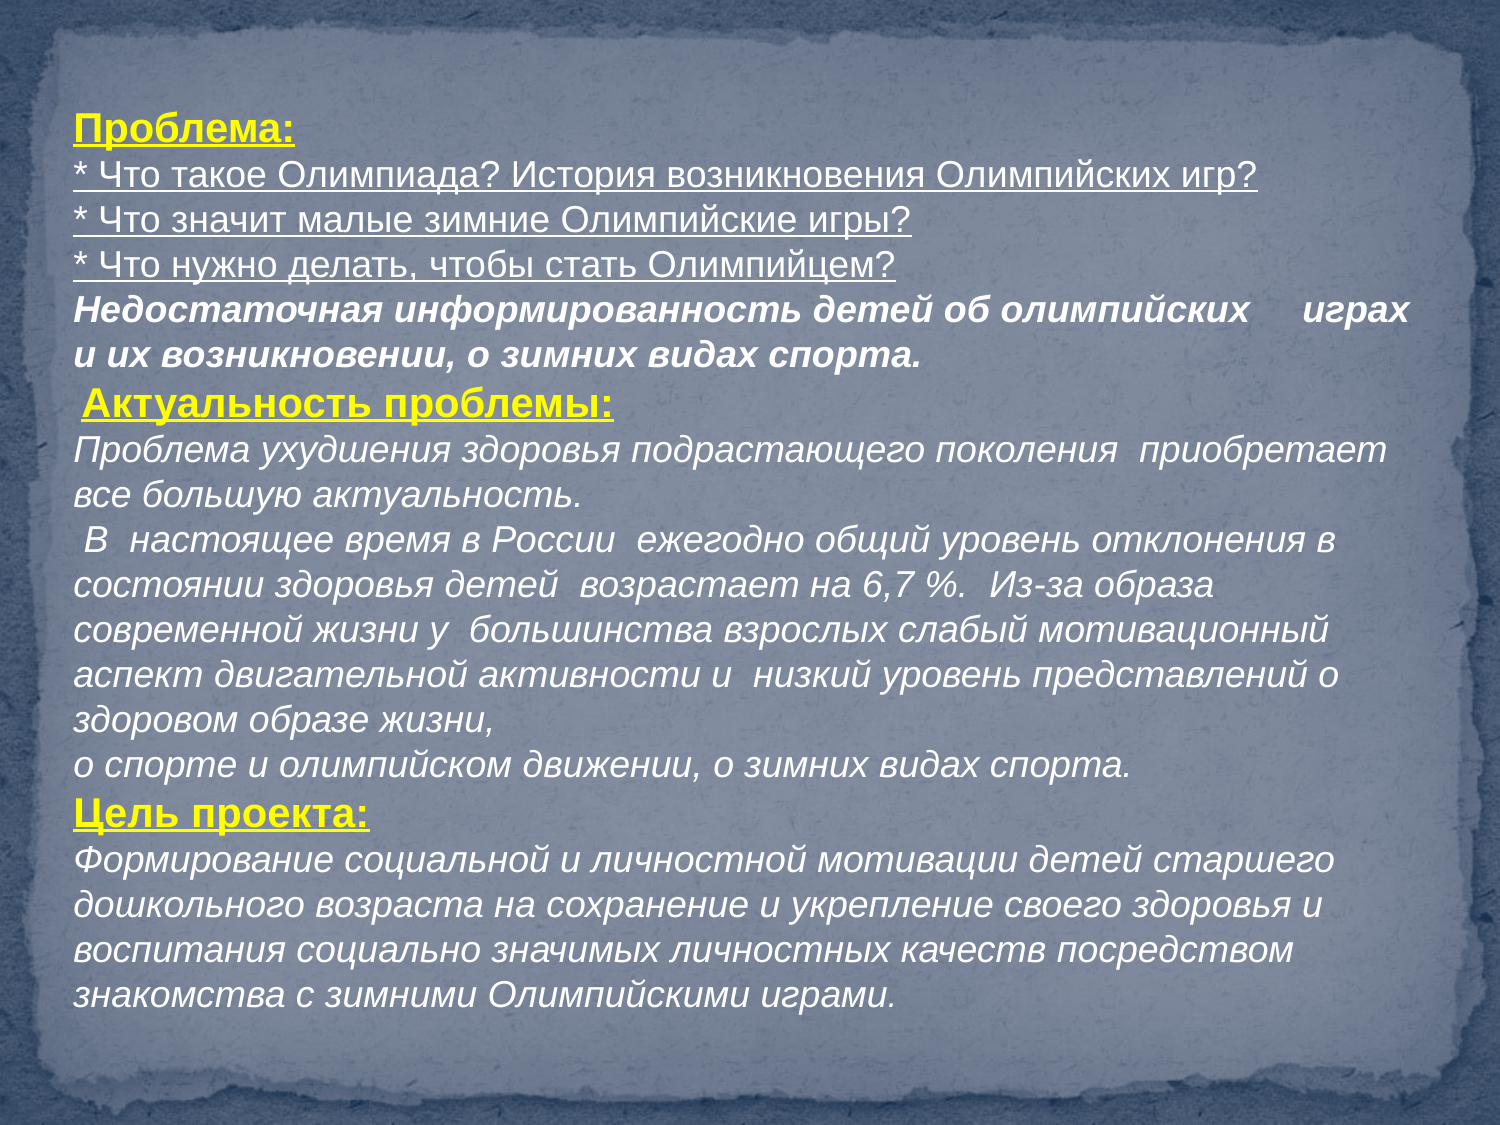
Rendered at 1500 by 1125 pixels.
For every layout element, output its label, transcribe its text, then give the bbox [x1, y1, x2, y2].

text_box Проблема: * Что такое Олимпиада? История возникновения Олимпийских игр? * Что значит малые зимние Олимпийские игры? * Что нужно делать, чтобы стать Олимпийцем? Недостаточная информированность детей об олимпийских играх и их возникновении, о зимних видах спорта. Актуальность проблемы: Проблема ухудшения здоровья подрастающего поколения приобретает все большую актуальность. В настоящее время в России ежегодно общий уровень отклонения в состоянии здоровья детей возрастает на 6,7 %. Из-за образа современной жизни у большинства взрослых слабый мотивационный аспект двигательной активности и низкий уровень представлений о здоровом образе жизни, о спорте и олимпийском движении, о зимних видах спорта. Цель проекта: Формирование социальной и личностной мотивации детей старшего дошкольного возраста на сохранение и укрепление своего здоровья и воспитания социально значимых личностных качеств посредством знакомства с зимними Олимпийскими играми. [58, 92, 1453, 1091]
